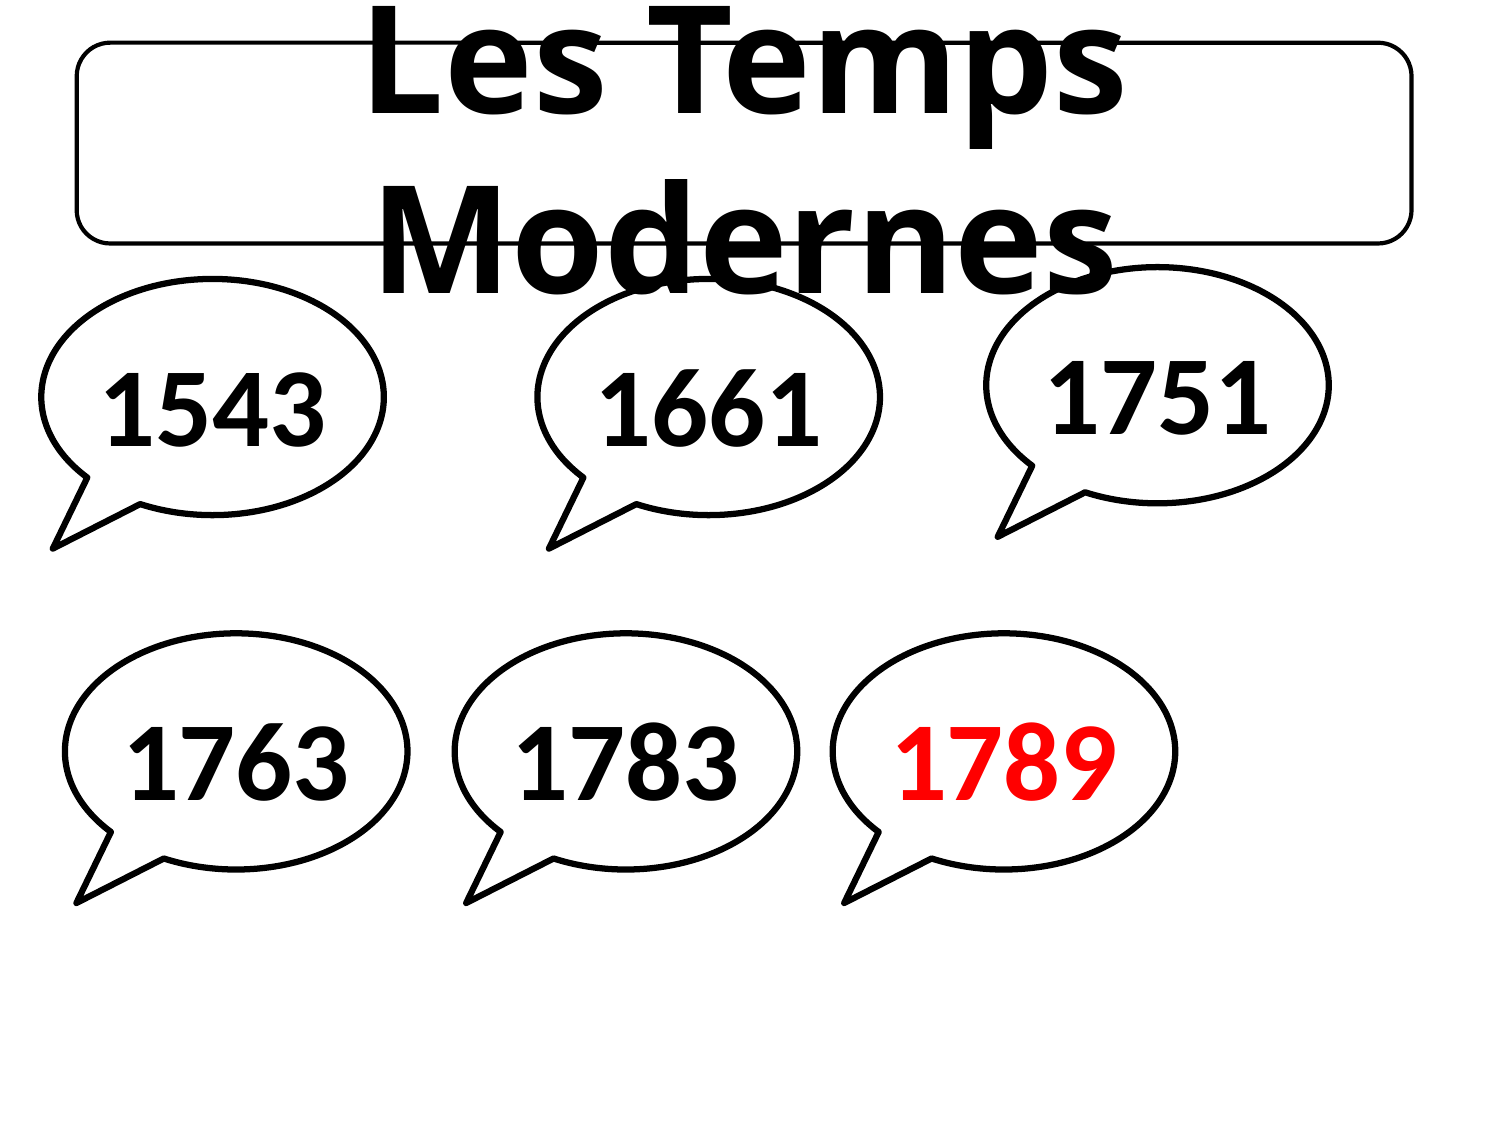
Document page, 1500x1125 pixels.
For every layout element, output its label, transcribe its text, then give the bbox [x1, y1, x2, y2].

text_box 1763 [88, 680, 384, 831]
text_box [464, 831, 756, 905]
text_box [62, 688, 88, 814]
text_box [864, 631, 1144, 680]
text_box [985, 266, 1330, 504]
text_box [842, 831, 1134, 905]
text_box [486, 631, 766, 680]
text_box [537, 278, 881, 516]
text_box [41, 278, 385, 516]
text_box 1789 [856, 680, 1152, 831]
text_box [384, 688, 410, 815]
text_box [96, 631, 376, 680]
text_box [830, 688, 856, 815]
text_box [452, 688, 478, 815]
text_box Les Temps Modernes [74, 40, 1414, 246]
text_box [1152, 688, 1178, 814]
text_box [774, 688, 800, 814]
text_box 1783 [478, 680, 774, 831]
text_box [74, 831, 367, 905]
